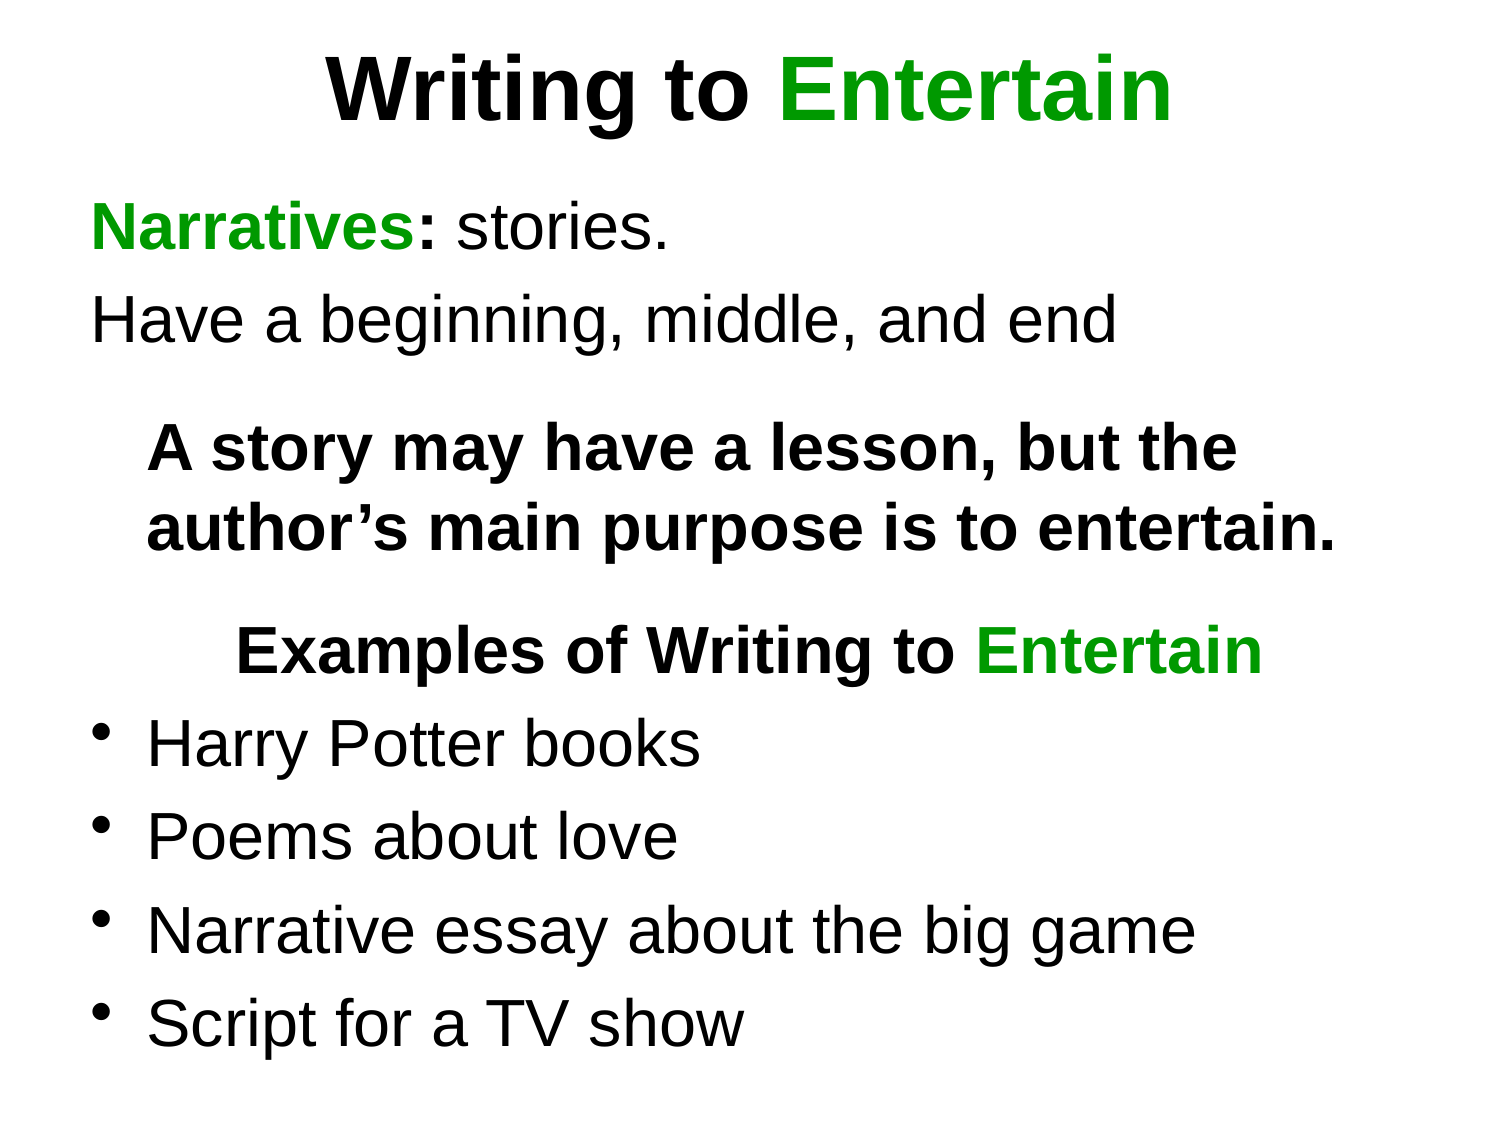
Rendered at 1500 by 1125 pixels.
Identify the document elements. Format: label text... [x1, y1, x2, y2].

title Writing to Entertain [75, 0, 1425, 168]
list Narratives: stories. Have a beginning, middle, and end A story may have a lesson, but the author’s main purpose is to entertain. Examples of Writing to Entertain Harry Potter books Poems about love Narrative essay about the big game Script for a TV show [75, 174, 1425, 1125]
